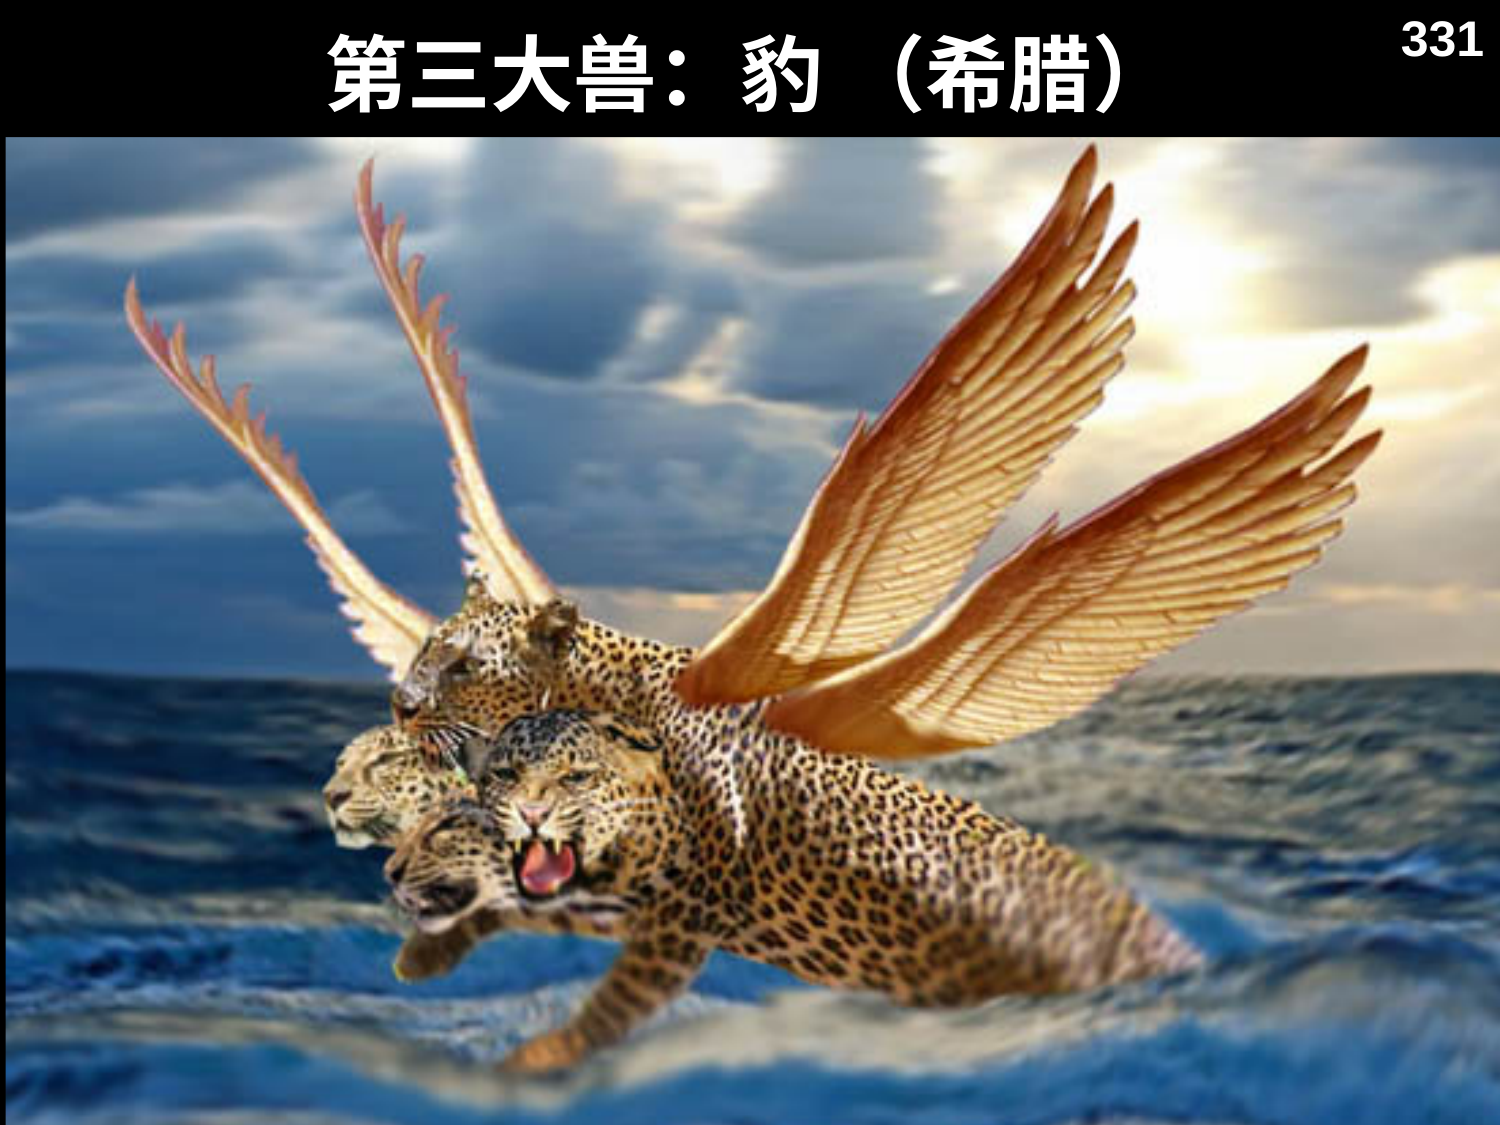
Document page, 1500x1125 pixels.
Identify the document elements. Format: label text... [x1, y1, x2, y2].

text_box 331 [1386, 0, 1500, 49]
picture [5, 51, 1500, 1125]
title 第三大兽：豹 （希腊） [0, 6, 1386, 60]
